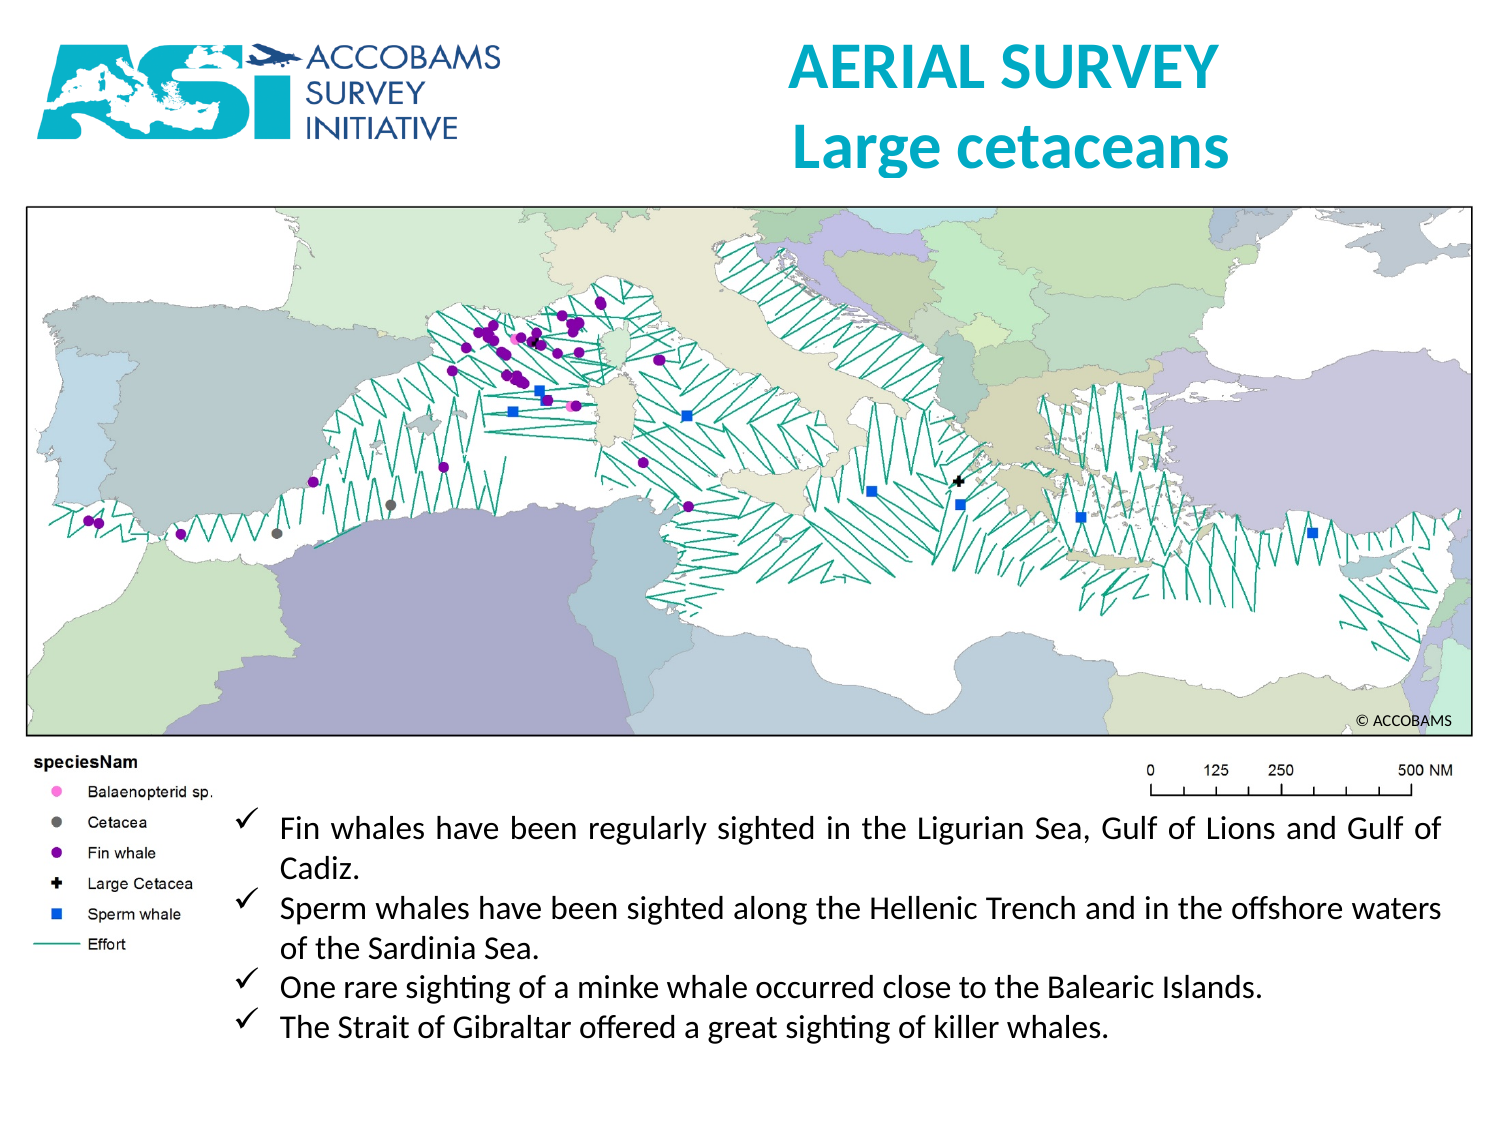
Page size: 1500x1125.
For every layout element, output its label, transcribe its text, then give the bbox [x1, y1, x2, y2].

picture [5, 18, 528, 147]
text_box AERIAL SURVEY Large cetaceans [301, 0, 1500, 178]
text_box Fin whales have been regularly sighted in the Ligurian Sea, Gulf of Lions and Gulf of Cadiz. Sperm whales have been sighted along the Hellenic Trench and in the offshore waters of the Sardinia Sea. One rare sighting of a minke whale occurred close to the Balearic Islands. The Strait of Gibraltar offered a great sighting of killer whales. [218, 969, 1459, 1053]
picture [0, 178, 1500, 962]
